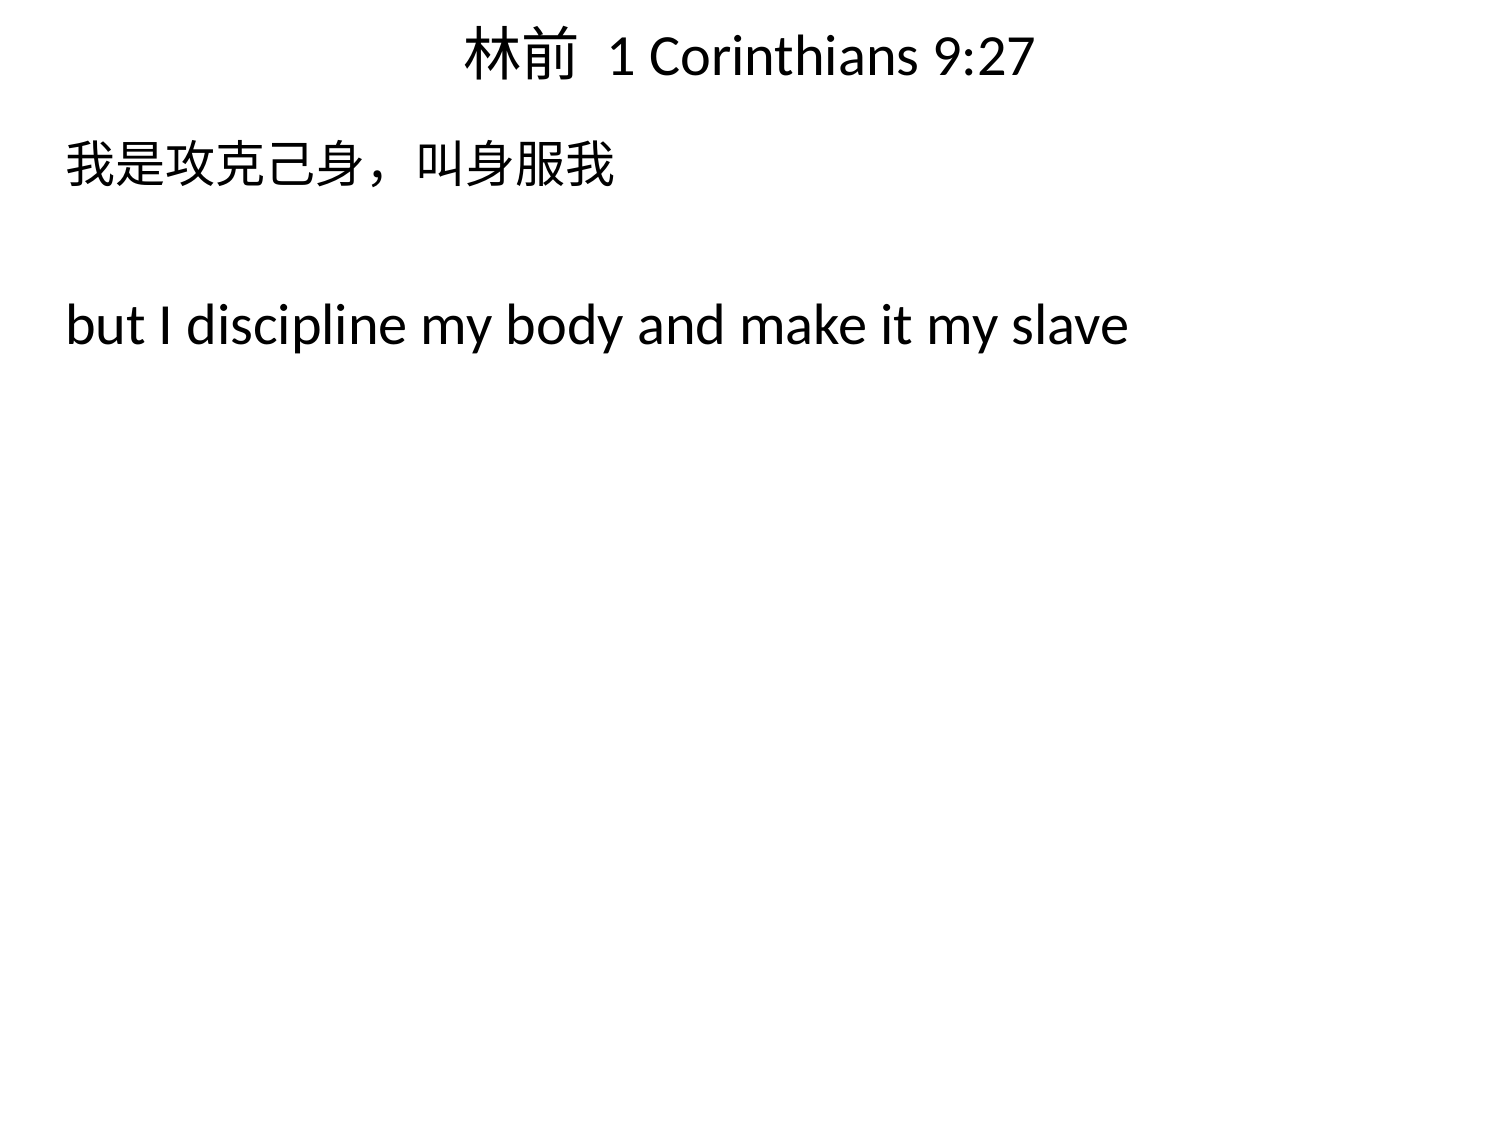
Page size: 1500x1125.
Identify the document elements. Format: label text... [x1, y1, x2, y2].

list 我是攻克己身，叫身服我 ​but I discipline my body and make it my slave [50, 125, 1450, 955]
title 林前 1 Corinthians 9:27 [75, 0, 1425, 105]
